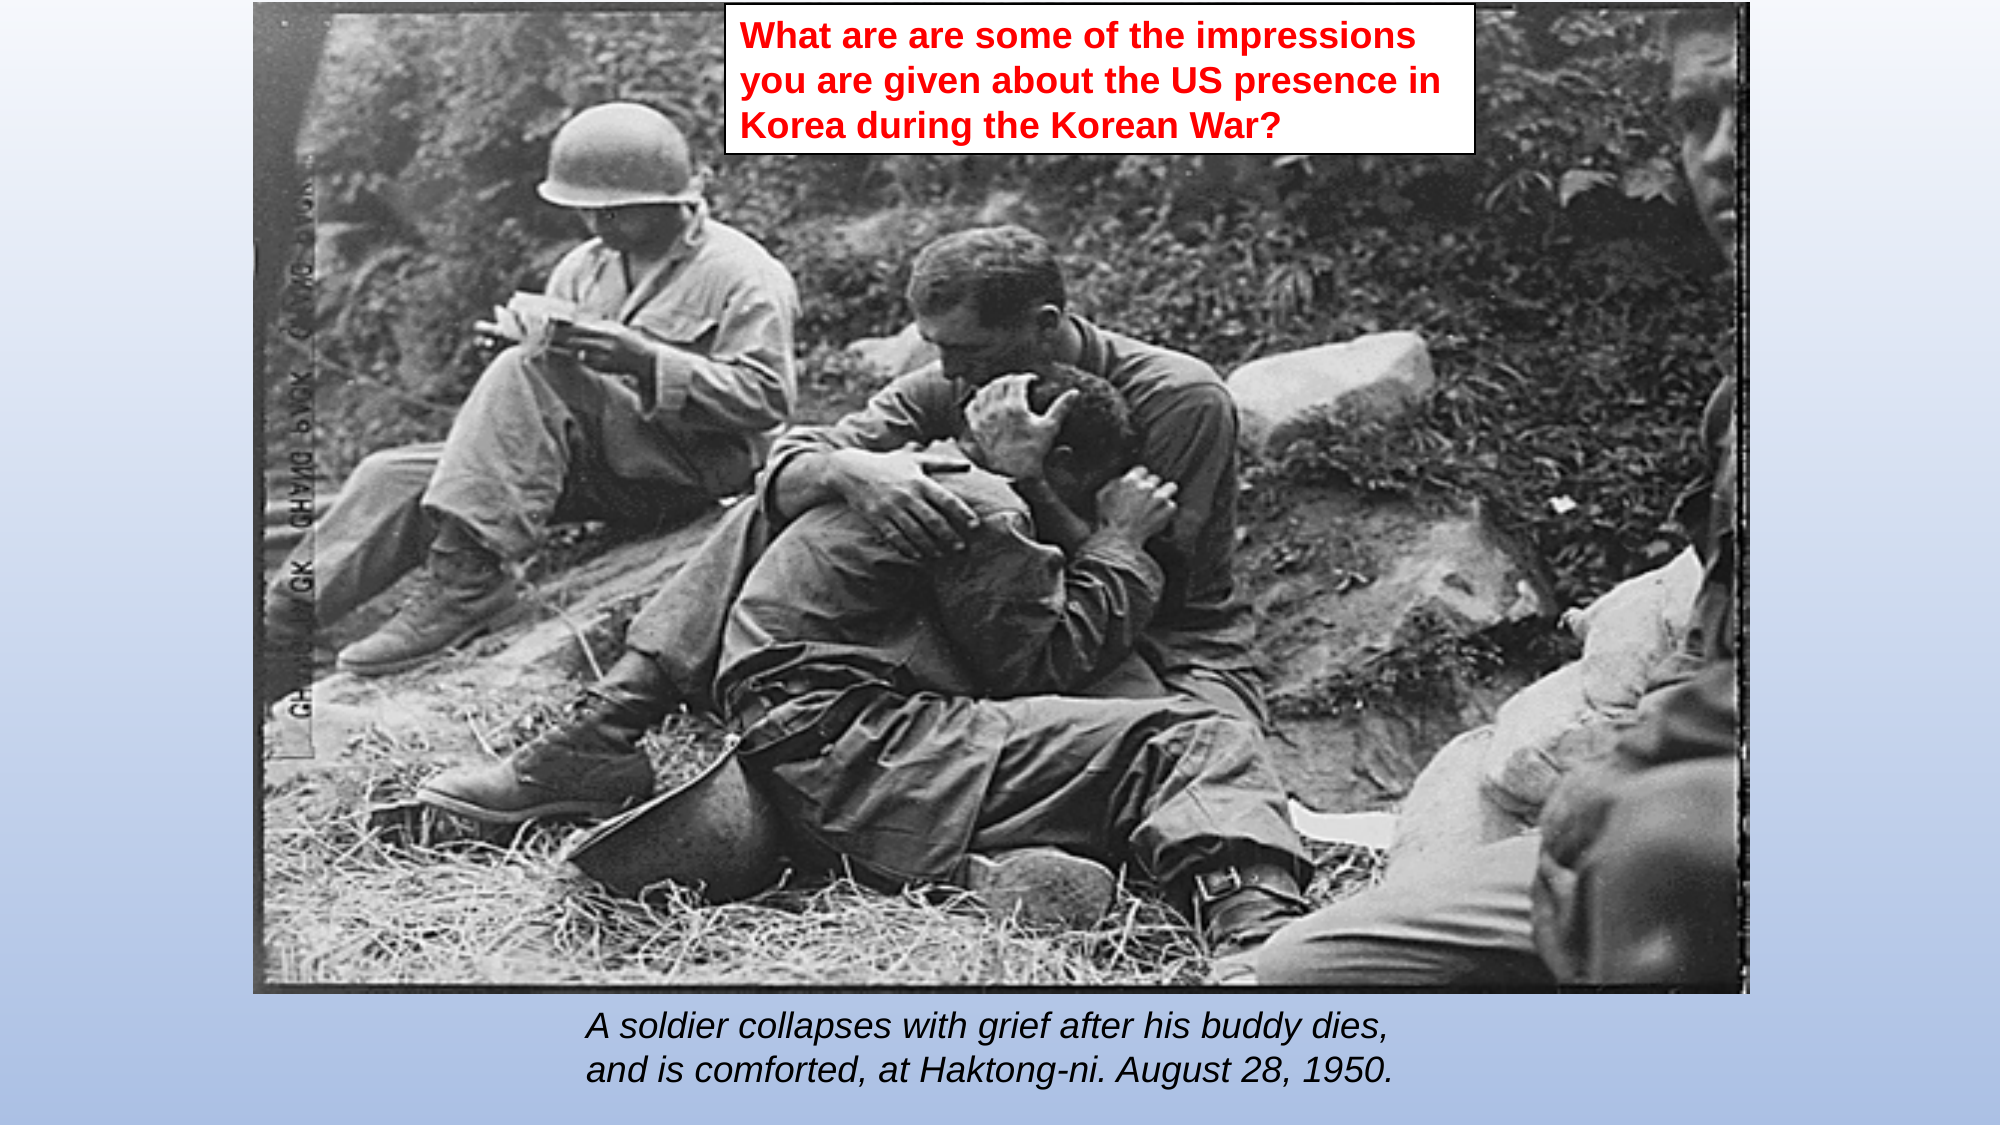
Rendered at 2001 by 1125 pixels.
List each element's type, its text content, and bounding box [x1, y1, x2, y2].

picture [253, 1, 1750, 994]
text_box A soldier collapses with grief after his buddy dies, and is comforted, at Haktong-ni. August 28, 1950. [571, 994, 1433, 1099]
